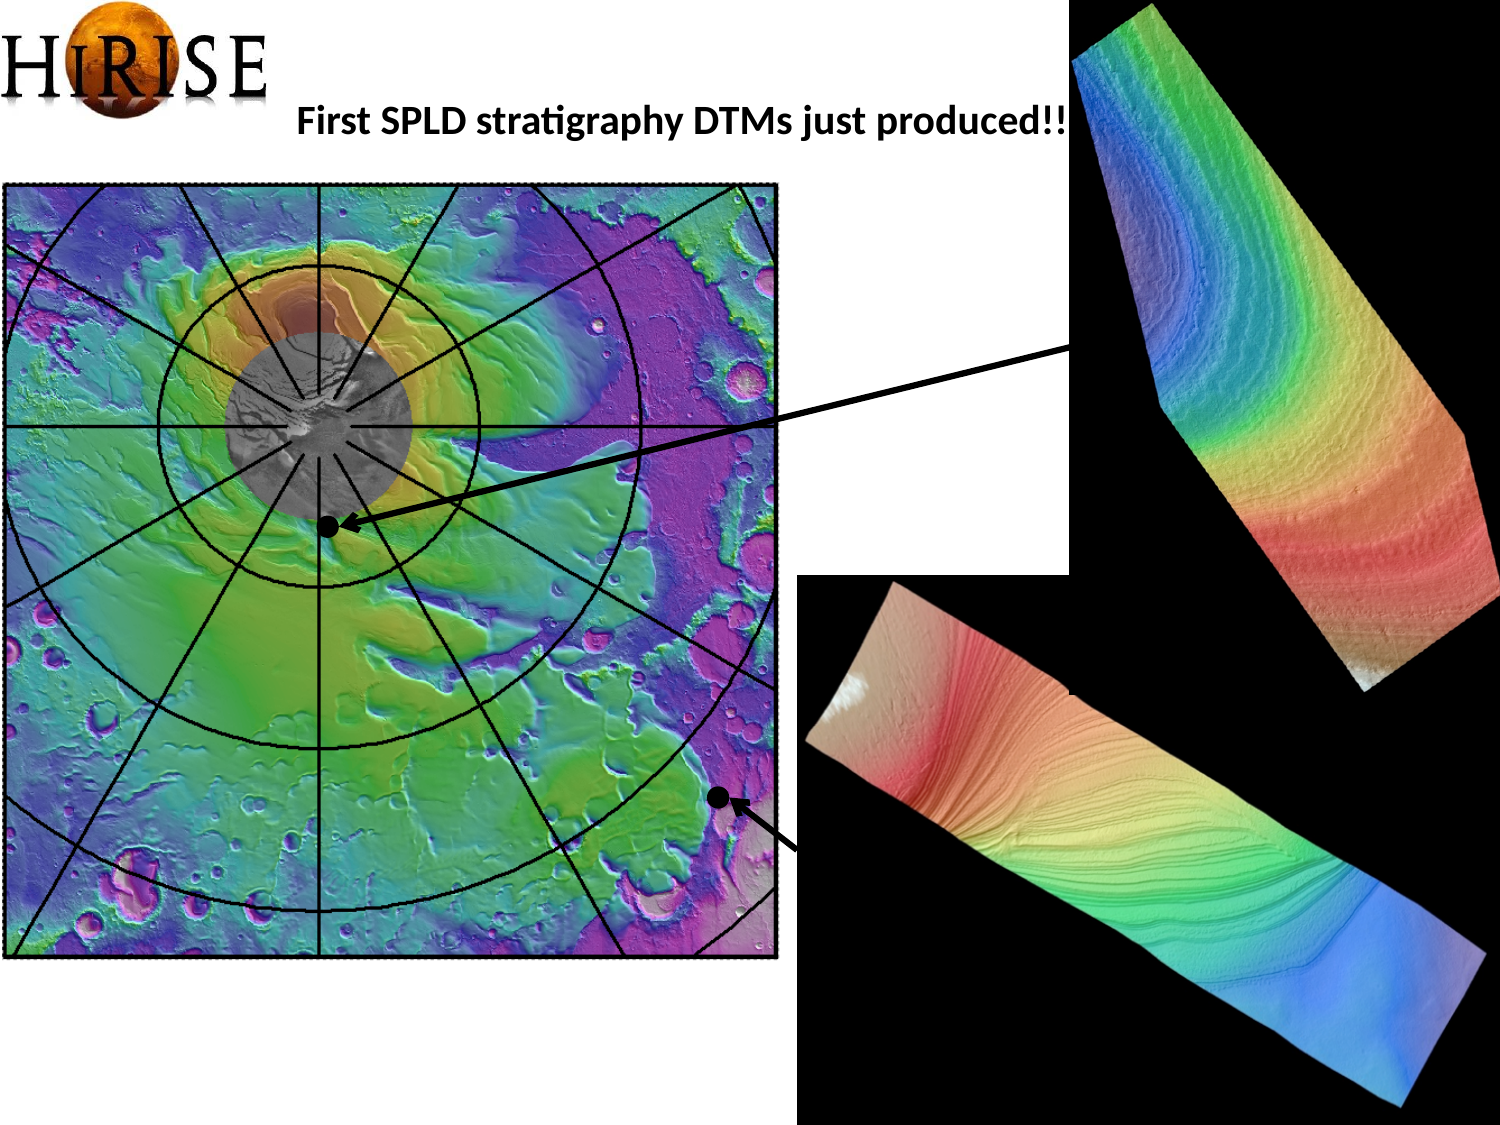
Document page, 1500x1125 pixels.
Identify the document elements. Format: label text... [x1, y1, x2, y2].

picture [0, 178, 785, 967]
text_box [338, 347, 1070, 527]
picture [0, 0, 267, 120]
picture [796, 0, 1500, 1125]
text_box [729, 797, 798, 851]
text_box First SPLD stratigraphy DTMs just produced!! [281, 85, 1064, 151]
